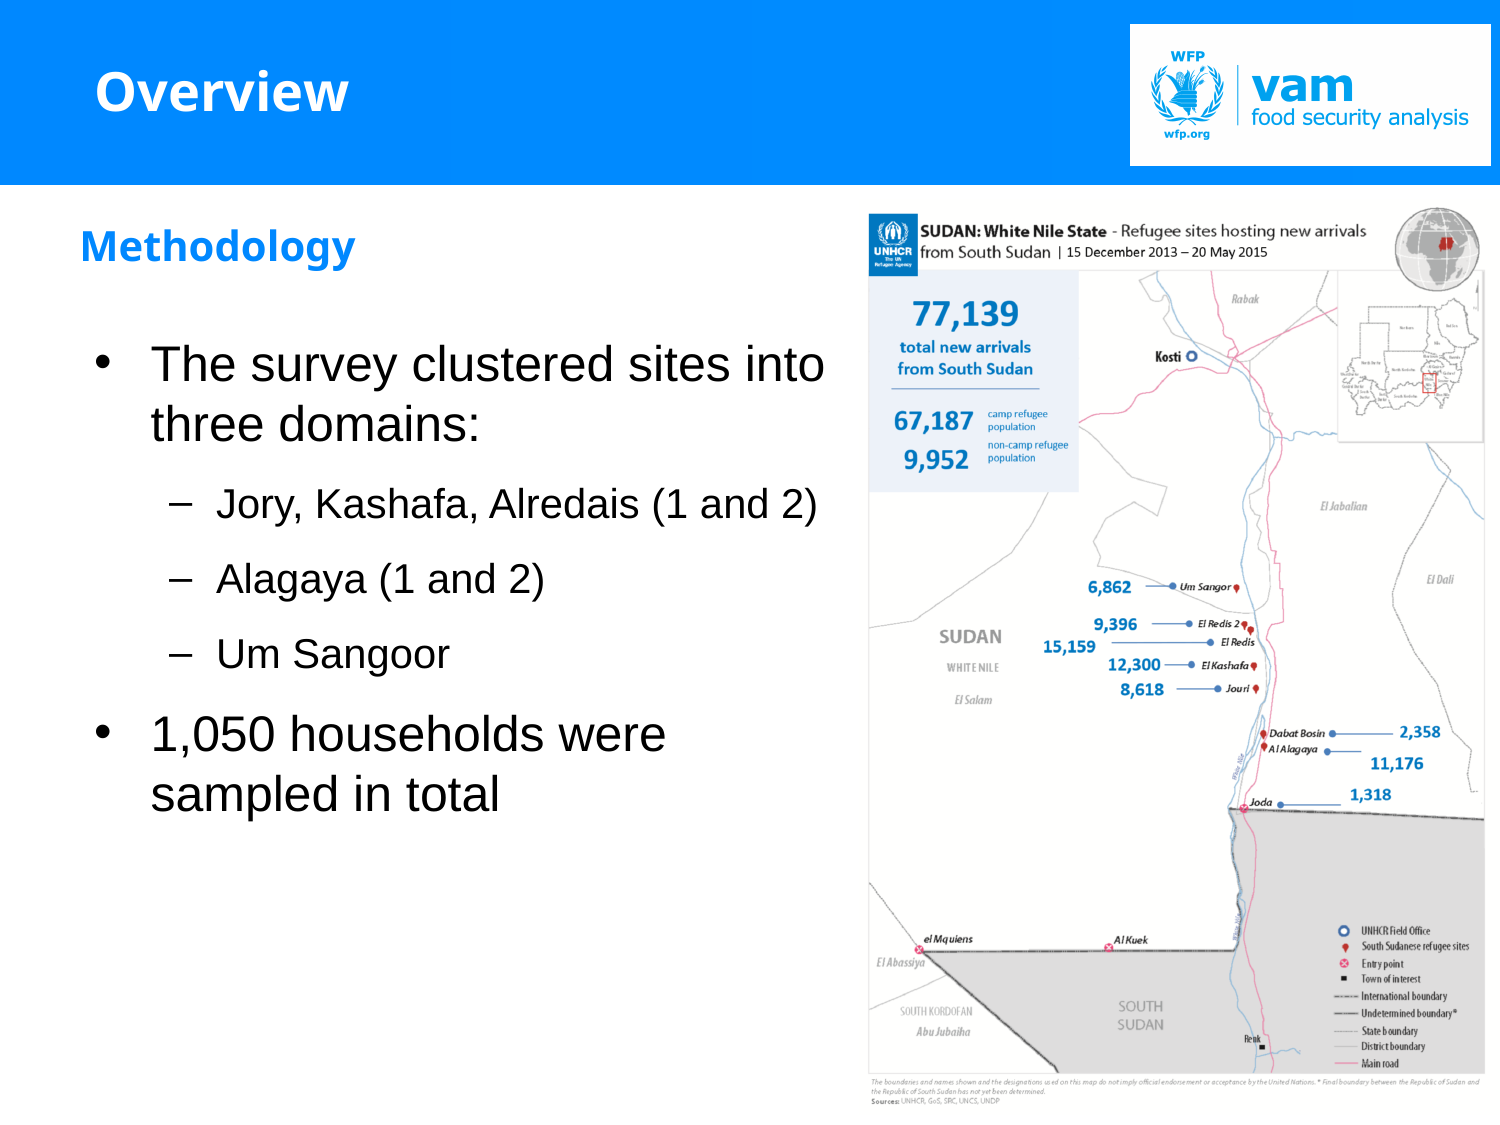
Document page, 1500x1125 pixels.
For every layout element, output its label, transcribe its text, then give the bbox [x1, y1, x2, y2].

picture [1130, 24, 1491, 166]
list Methodology [79, 220, 854, 289]
picture [859, 193, 1500, 1122]
list The survey clustered sites into three domains: Jory, Kashafa, Alredais (1 and 2) Alagaya (1 and 2) Um Sangoor 1,050 households were sampled in total [79, 324, 842, 1077]
title Overview [79, 19, 1051, 171]
